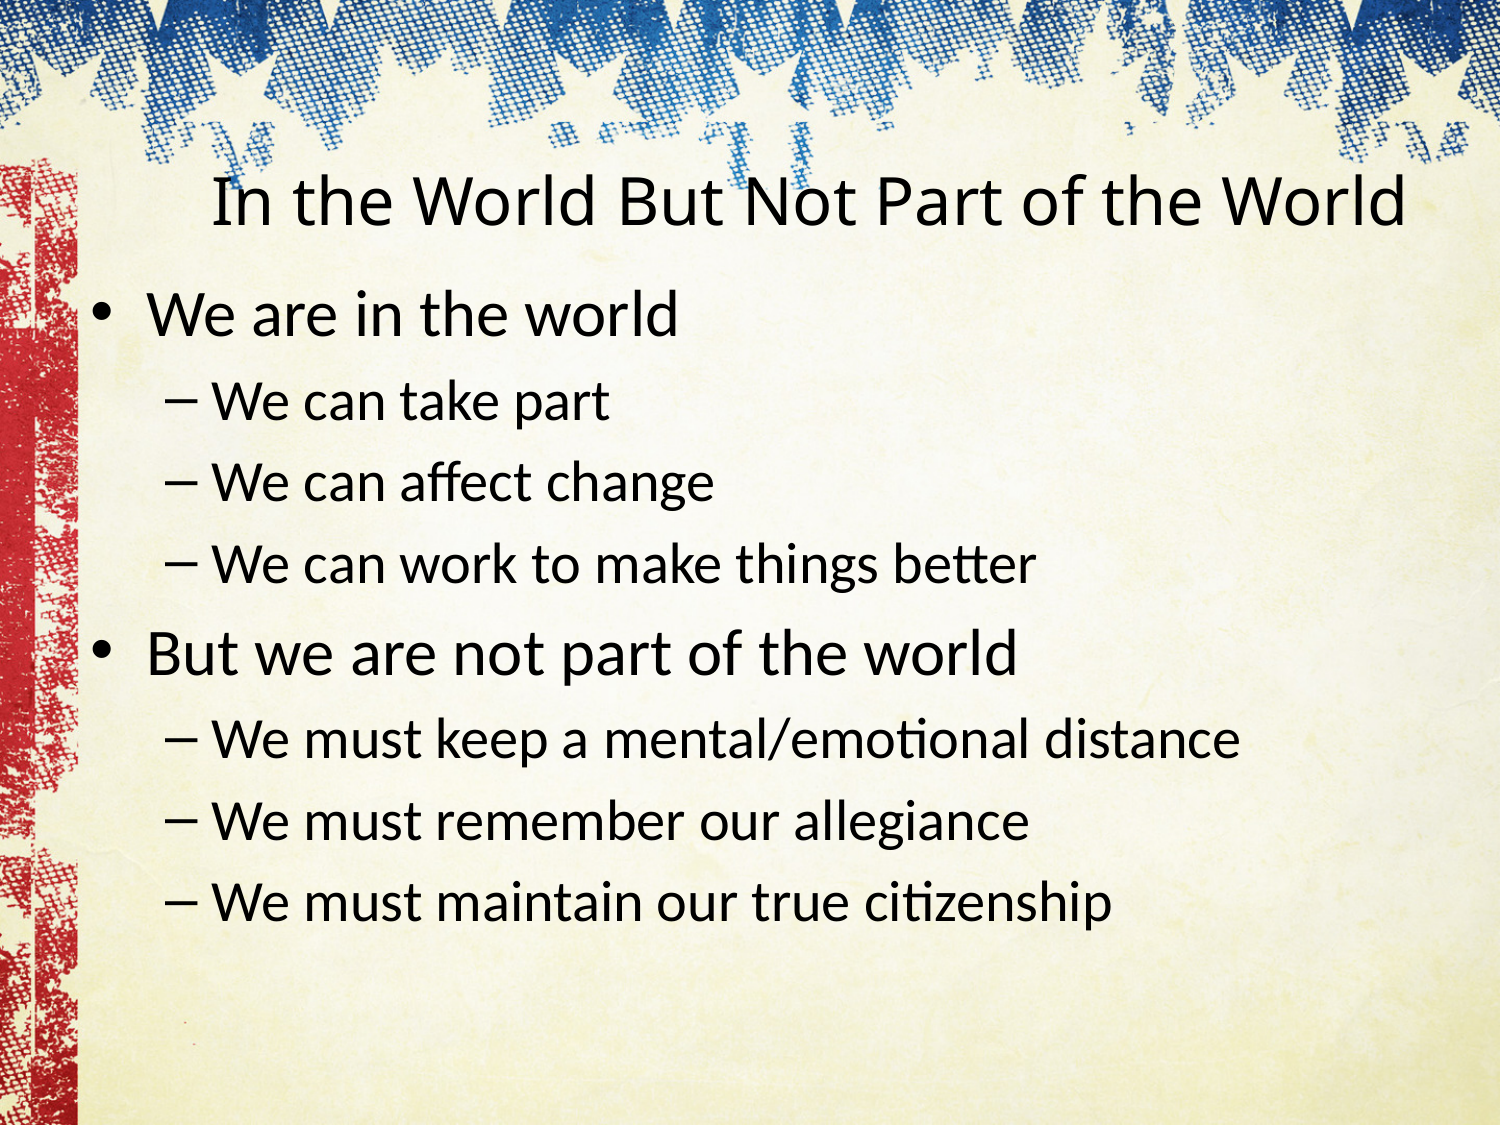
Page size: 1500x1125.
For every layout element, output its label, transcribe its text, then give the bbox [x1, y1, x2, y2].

picture [0, 0, 1500, 1125]
title In the World But Not Part of the World [75, 137, 1425, 261]
list We are in the world We can take part We can affect change We can work to make things better But we are not part of the world We must keep a mental/emotional distance We must remember our allegiance We must maintain our true citizenship [75, 262, 1425, 1005]
